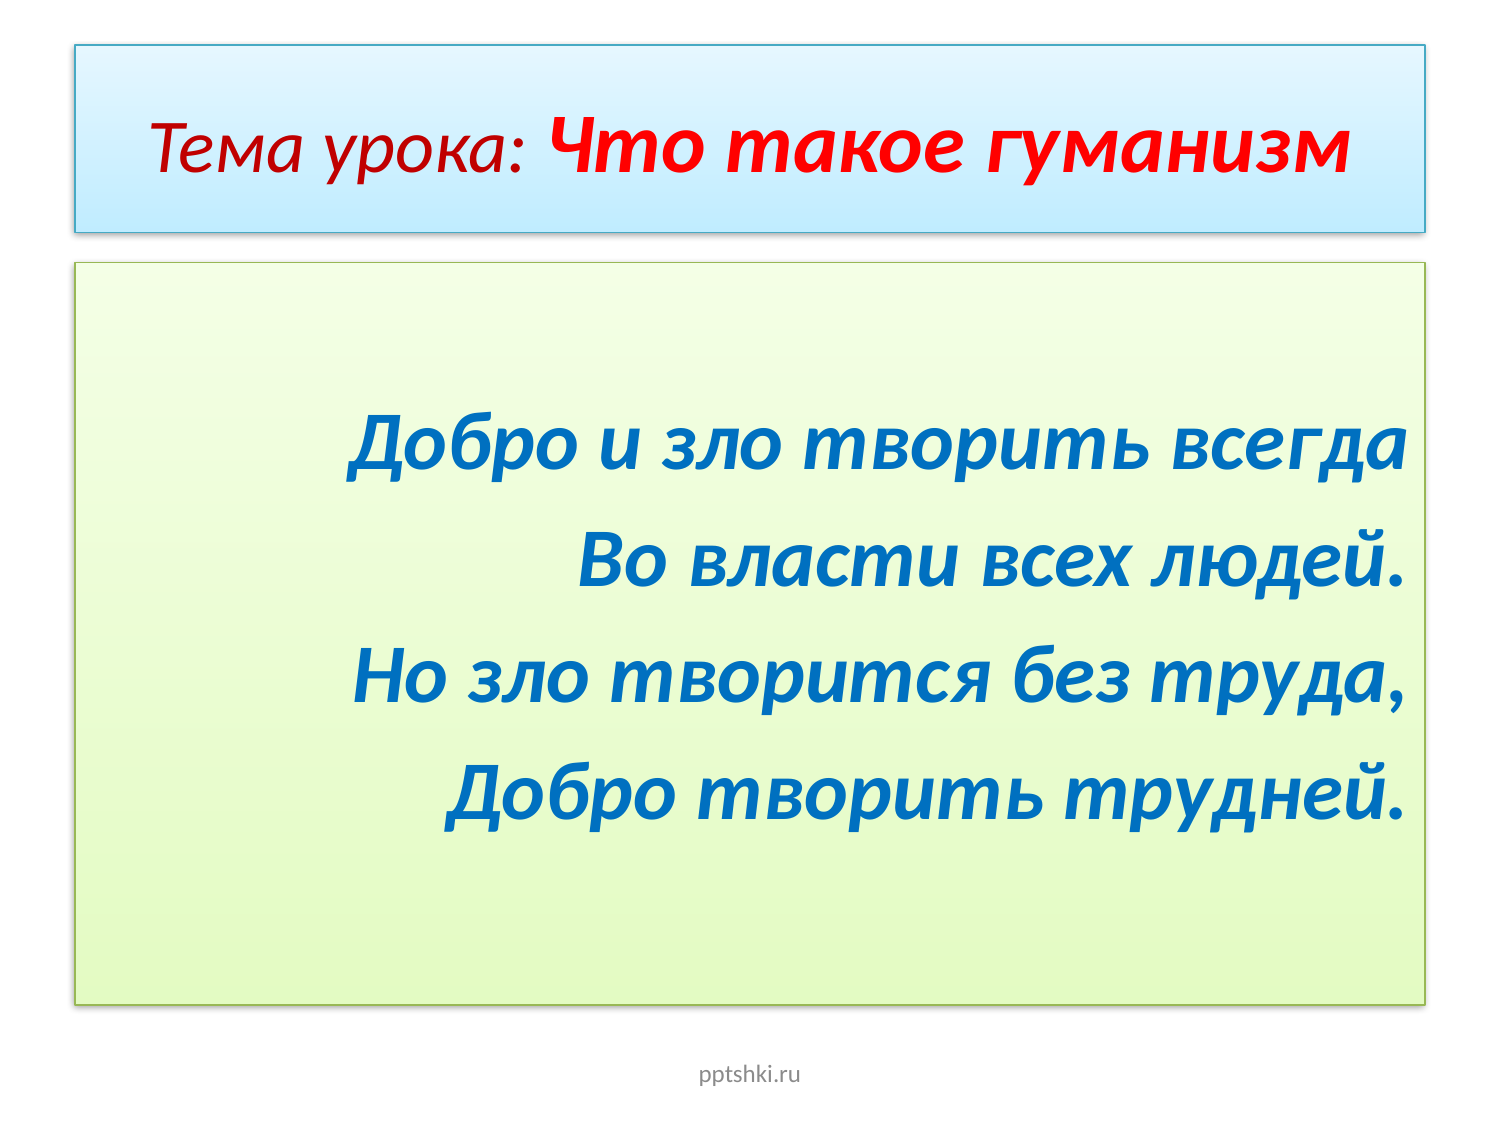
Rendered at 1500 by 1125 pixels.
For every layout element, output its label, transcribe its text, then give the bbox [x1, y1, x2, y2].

list Добро и зло творить всегда Во власти всех людей. Но зло творится без труда, Добро творить трудней. [74, 262, 1426, 1006]
title Тема урока: Что такое гуманизм [74, 44, 1426, 233]
footer pptshki.ru [512, 1042, 988, 1103]
